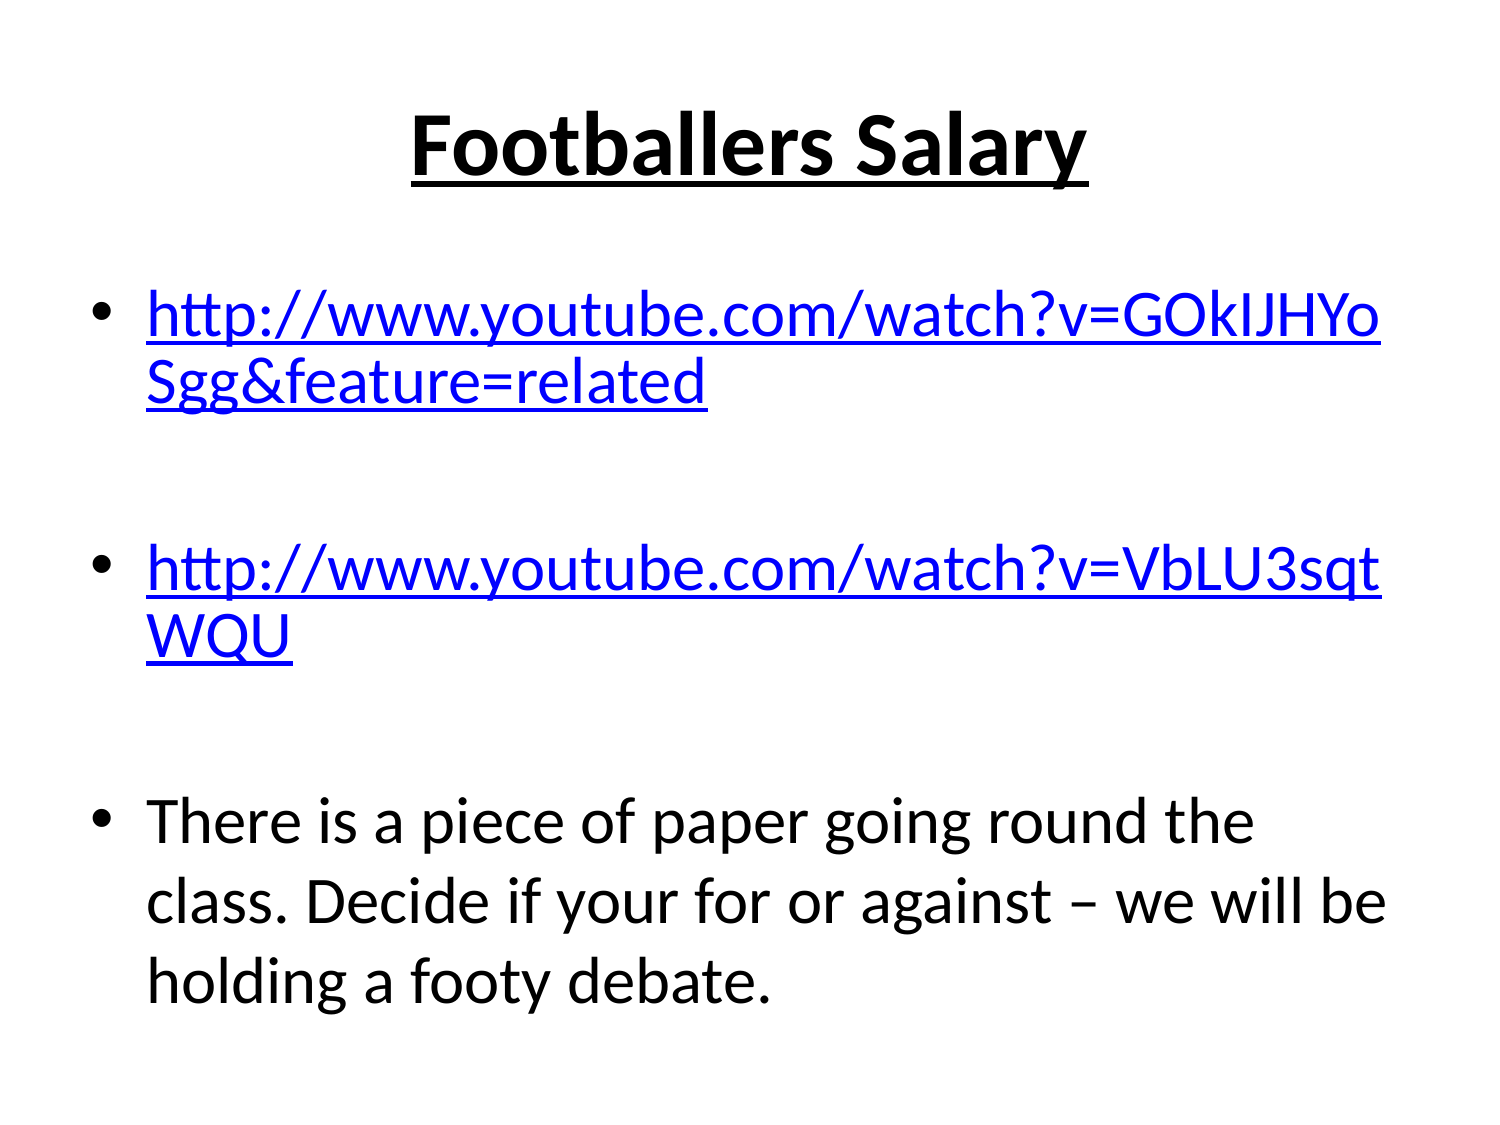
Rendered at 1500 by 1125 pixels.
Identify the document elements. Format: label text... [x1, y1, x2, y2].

title Footballers Salary [75, 45, 1425, 233]
list http://www.youtube.com/watch?v=GOkIJHYoSgg&feature=related http://www.youtube.com/watch?v=VbLU3sqtWQU There is a piece of paper going round the class. Decide if your for or against – we will be holding a footy debate. [75, 262, 1425, 1005]
